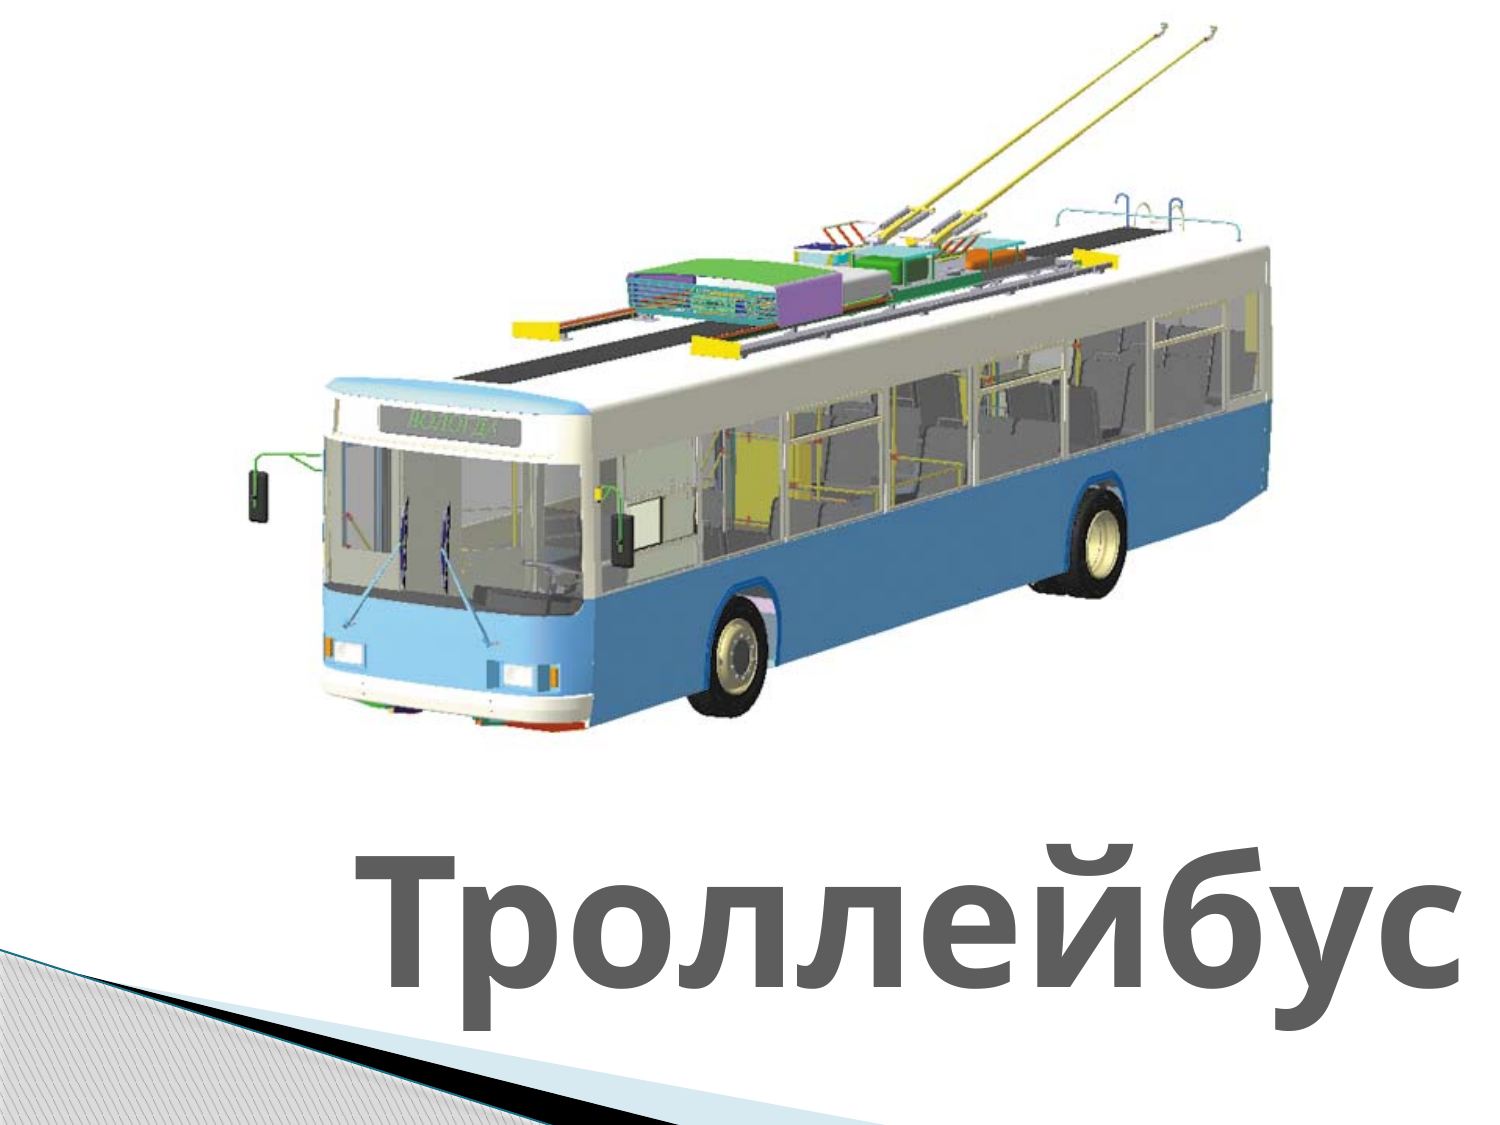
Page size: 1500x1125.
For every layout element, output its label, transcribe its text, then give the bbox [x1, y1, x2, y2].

picture [210, 0, 1305, 751]
text_box Троллейбус [337, 796, 1484, 1032]
